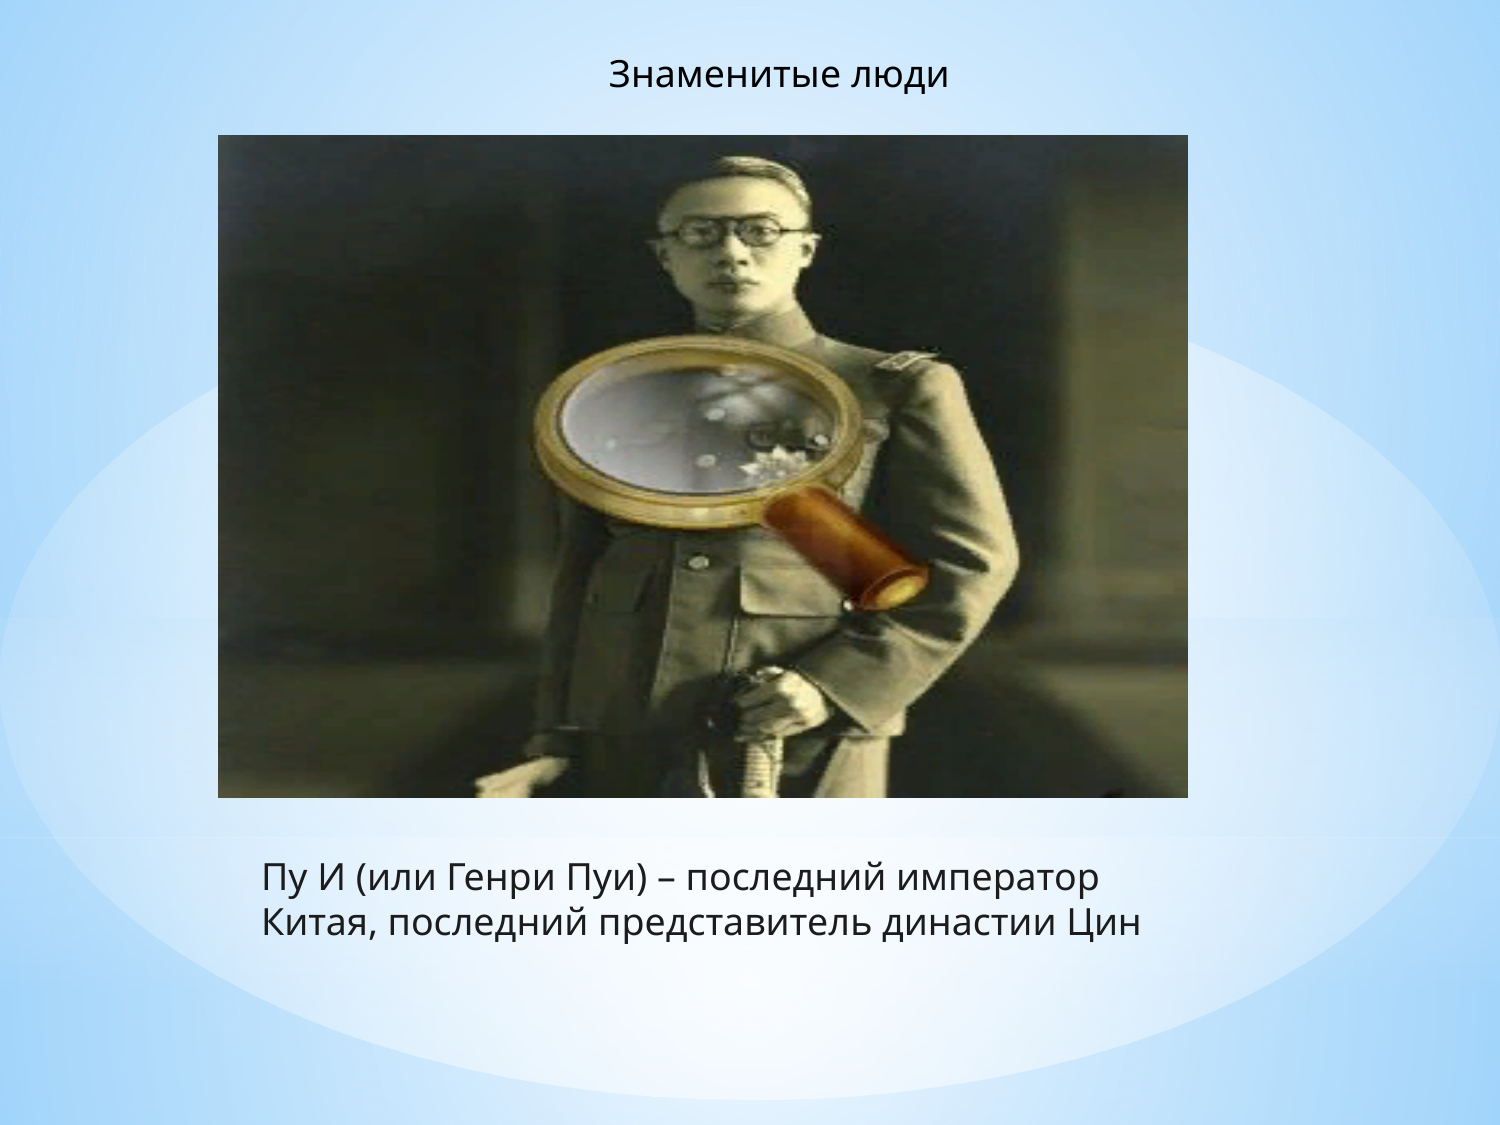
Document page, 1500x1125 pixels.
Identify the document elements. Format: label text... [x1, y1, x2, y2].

text_box Пу И (или Генри Пуи) – последний император Китая, последний представитель династии Цин [246, 845, 1239, 1041]
picture [218, 135, 1188, 798]
text_box Знаменитые люди [324, 42, 1235, 103]
